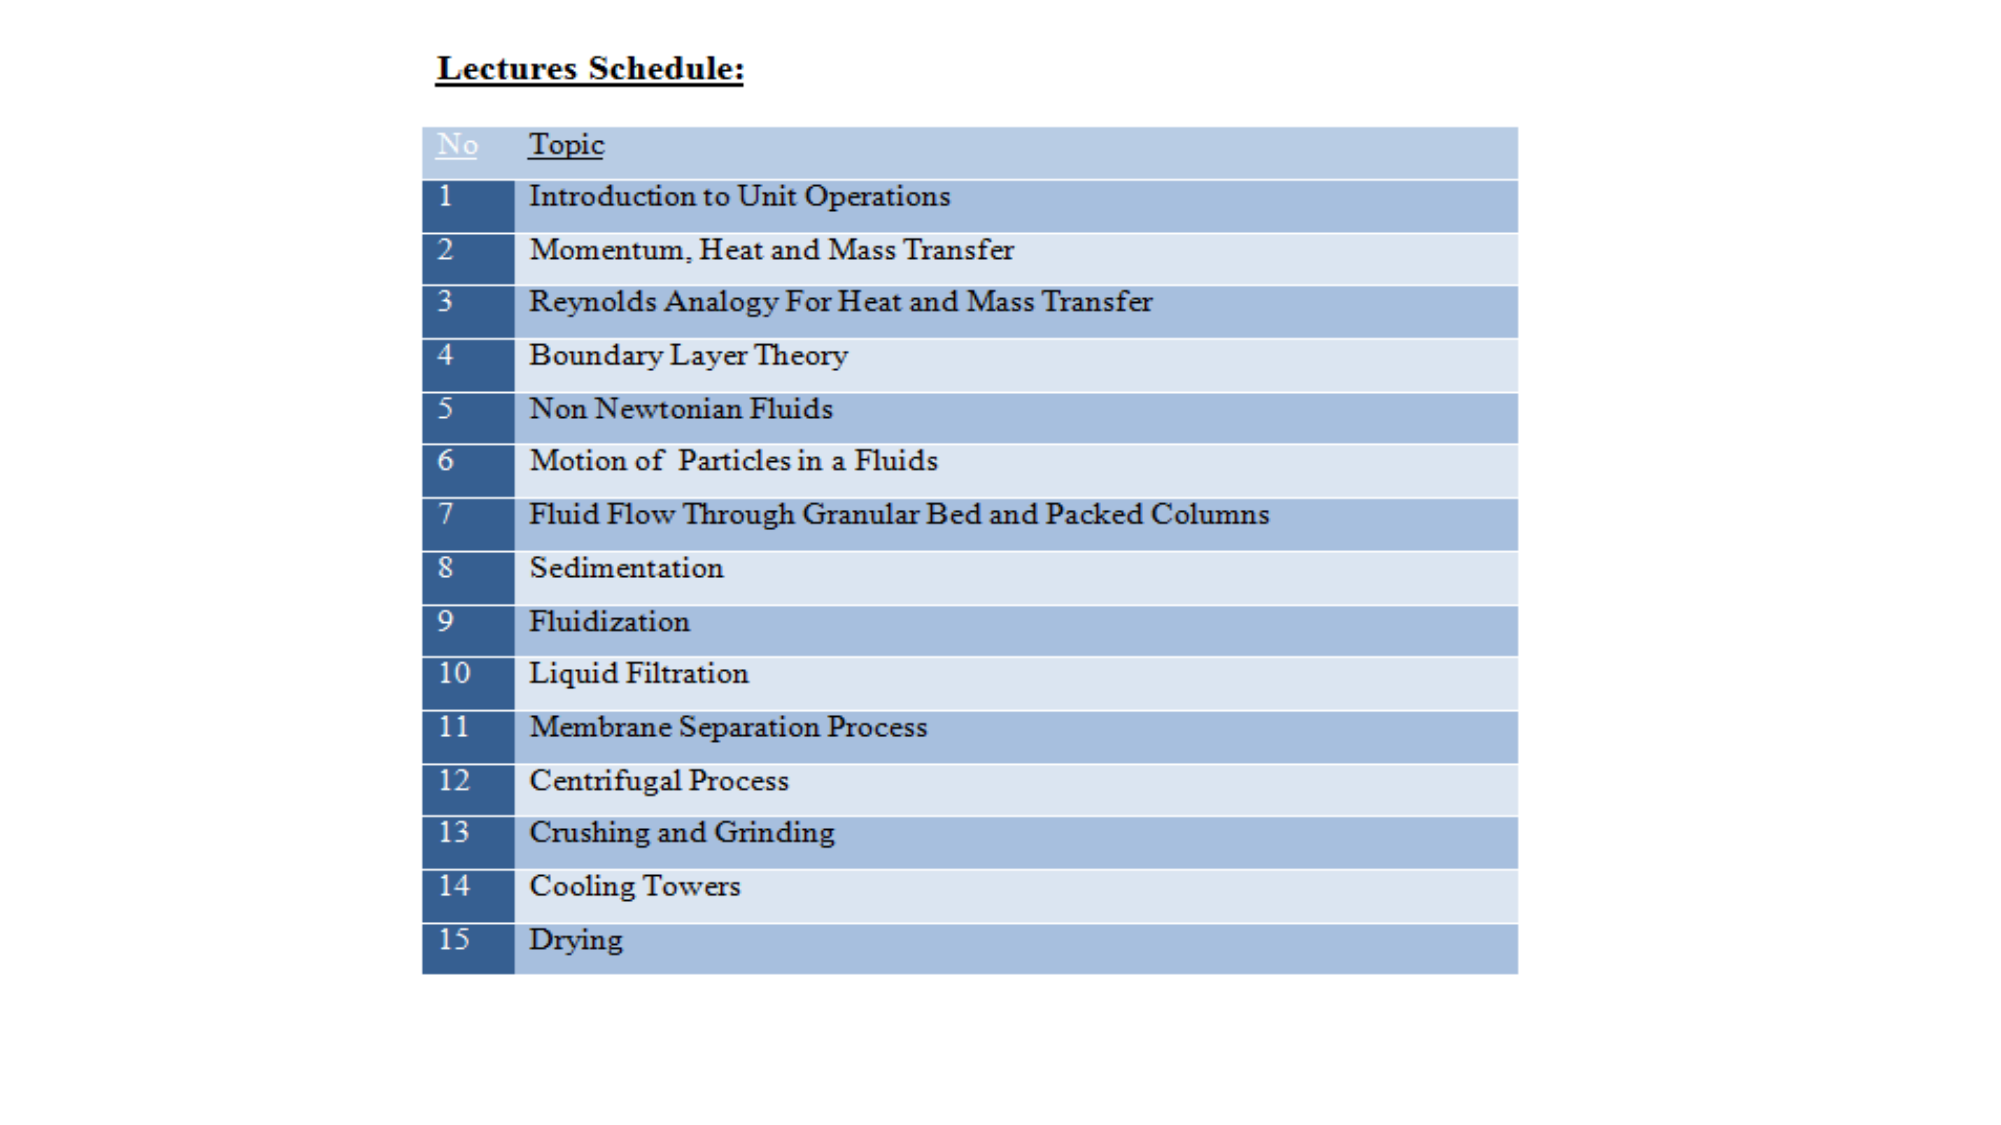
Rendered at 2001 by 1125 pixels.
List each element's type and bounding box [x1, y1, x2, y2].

picture [362, 49, 1588, 1013]
